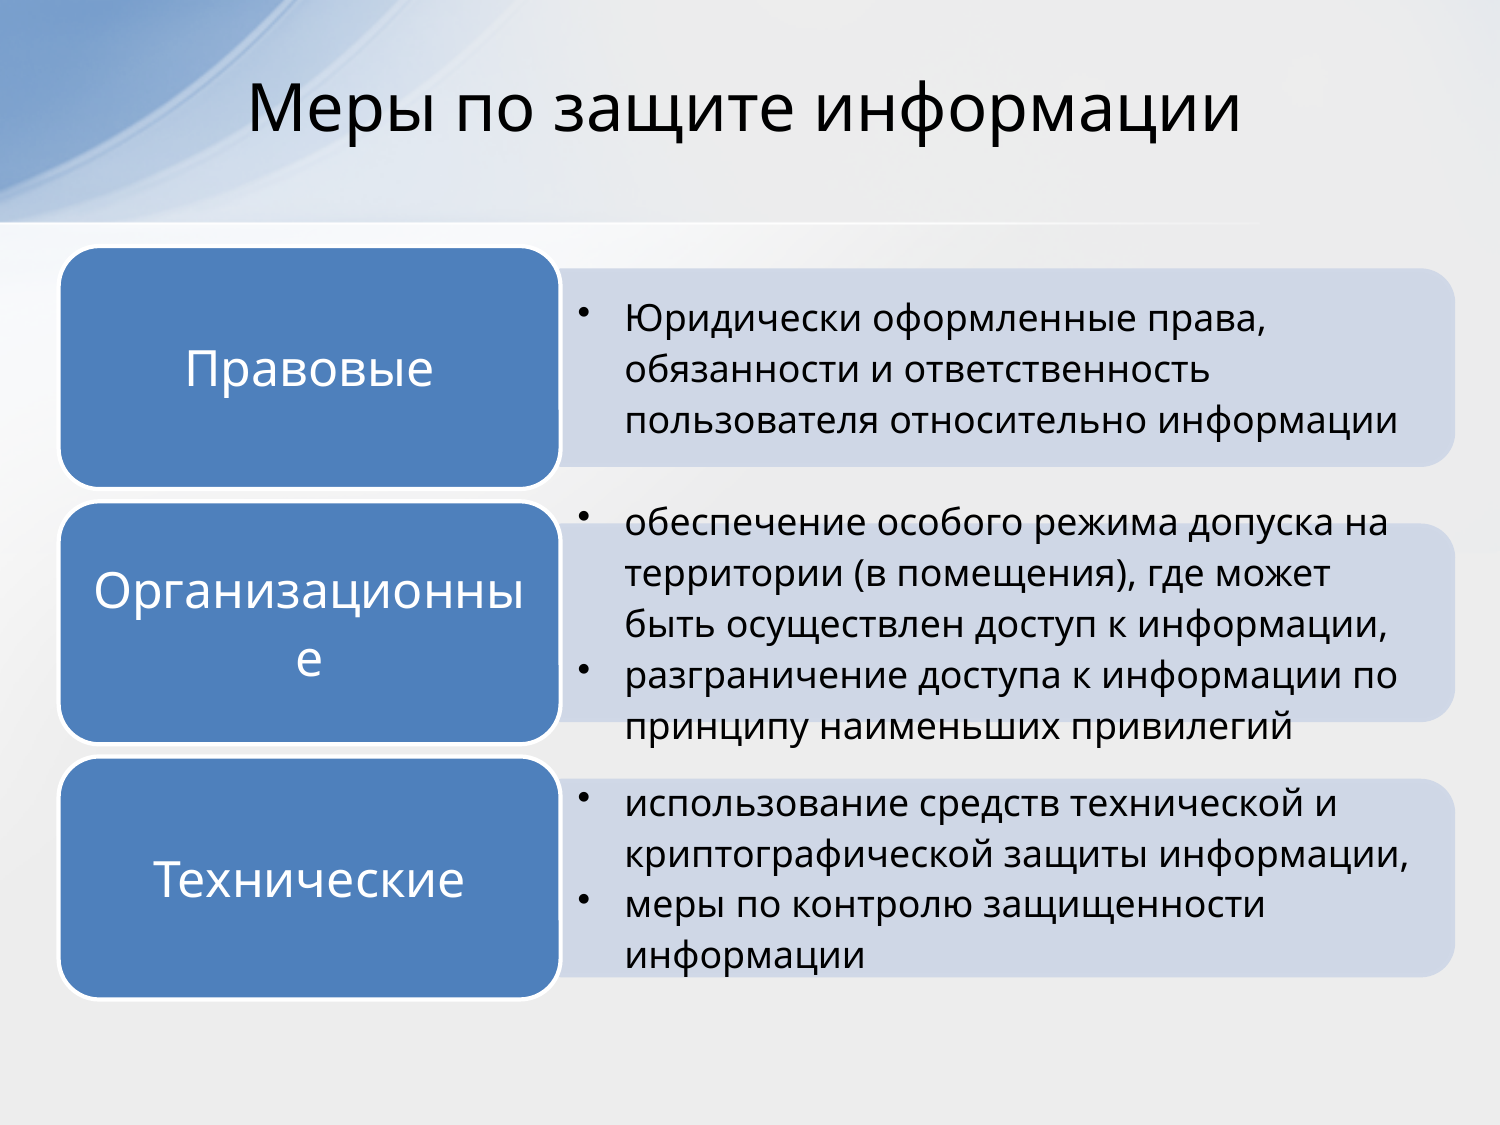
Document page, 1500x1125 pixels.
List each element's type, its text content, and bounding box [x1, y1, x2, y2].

title Меры по защите информации [70, 0, 1421, 153]
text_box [57, 245, 1454, 1001]
picture [0, 0, 1500, 1125]
